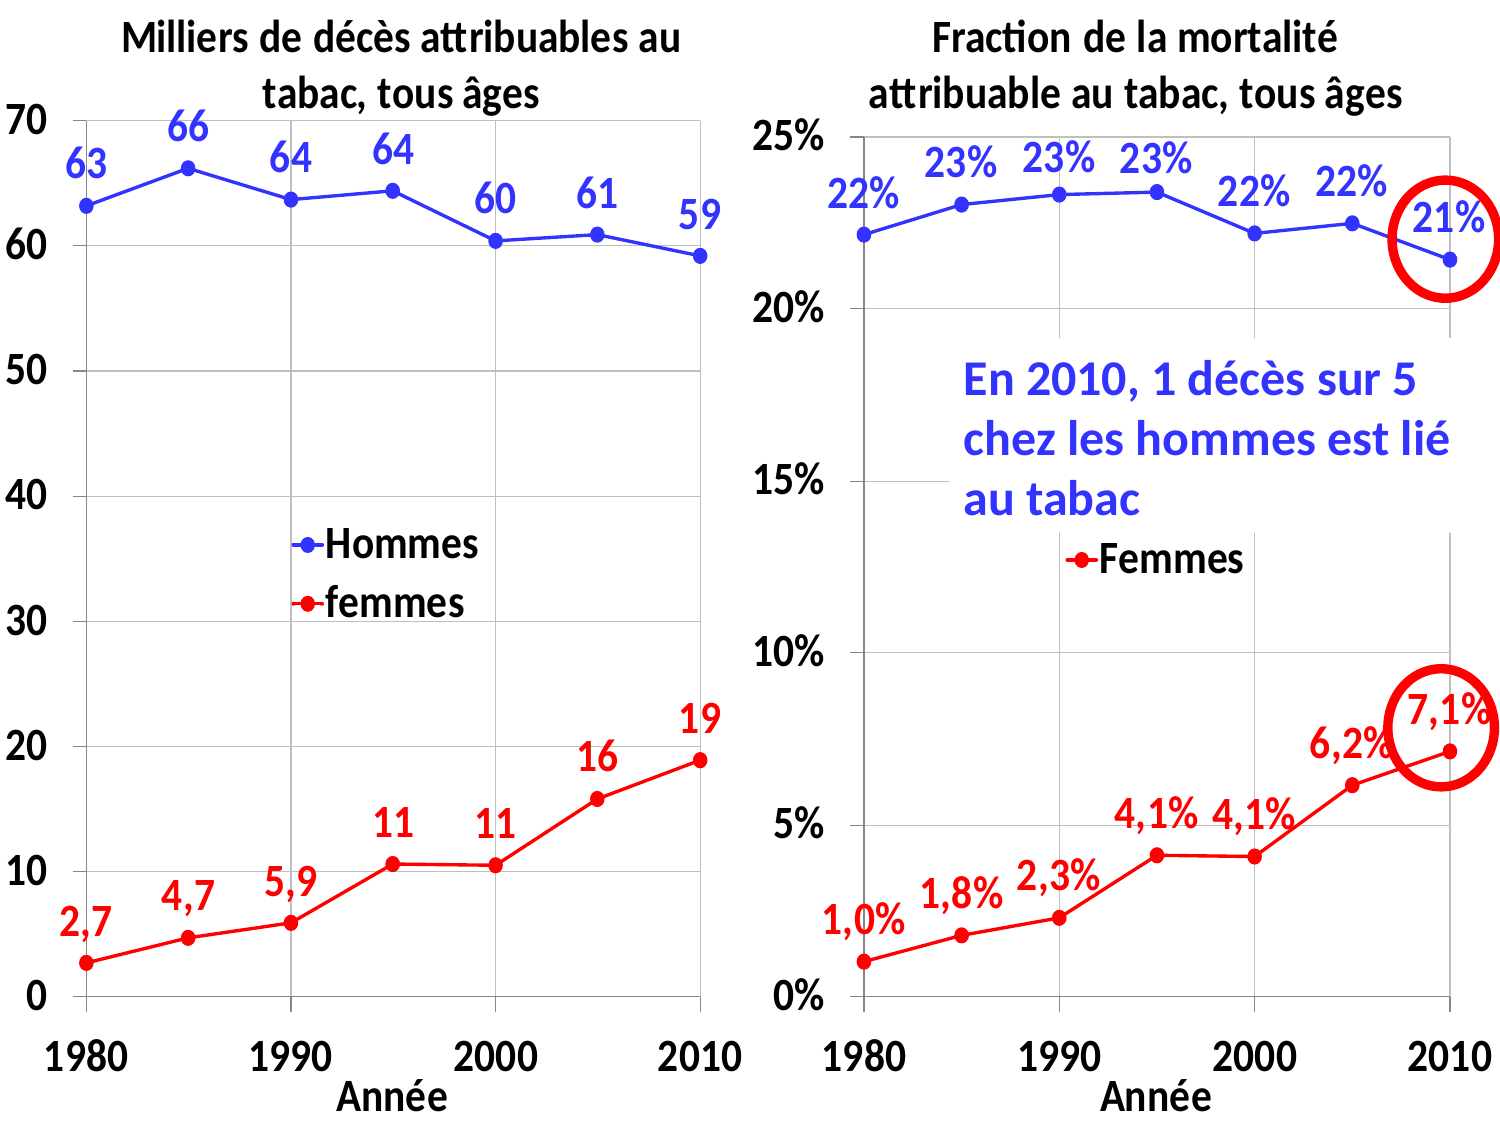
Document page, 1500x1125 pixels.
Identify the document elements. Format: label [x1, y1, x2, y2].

text_box [2, 0, 747, 1125]
text_box [749, 0, 1500, 1125]
